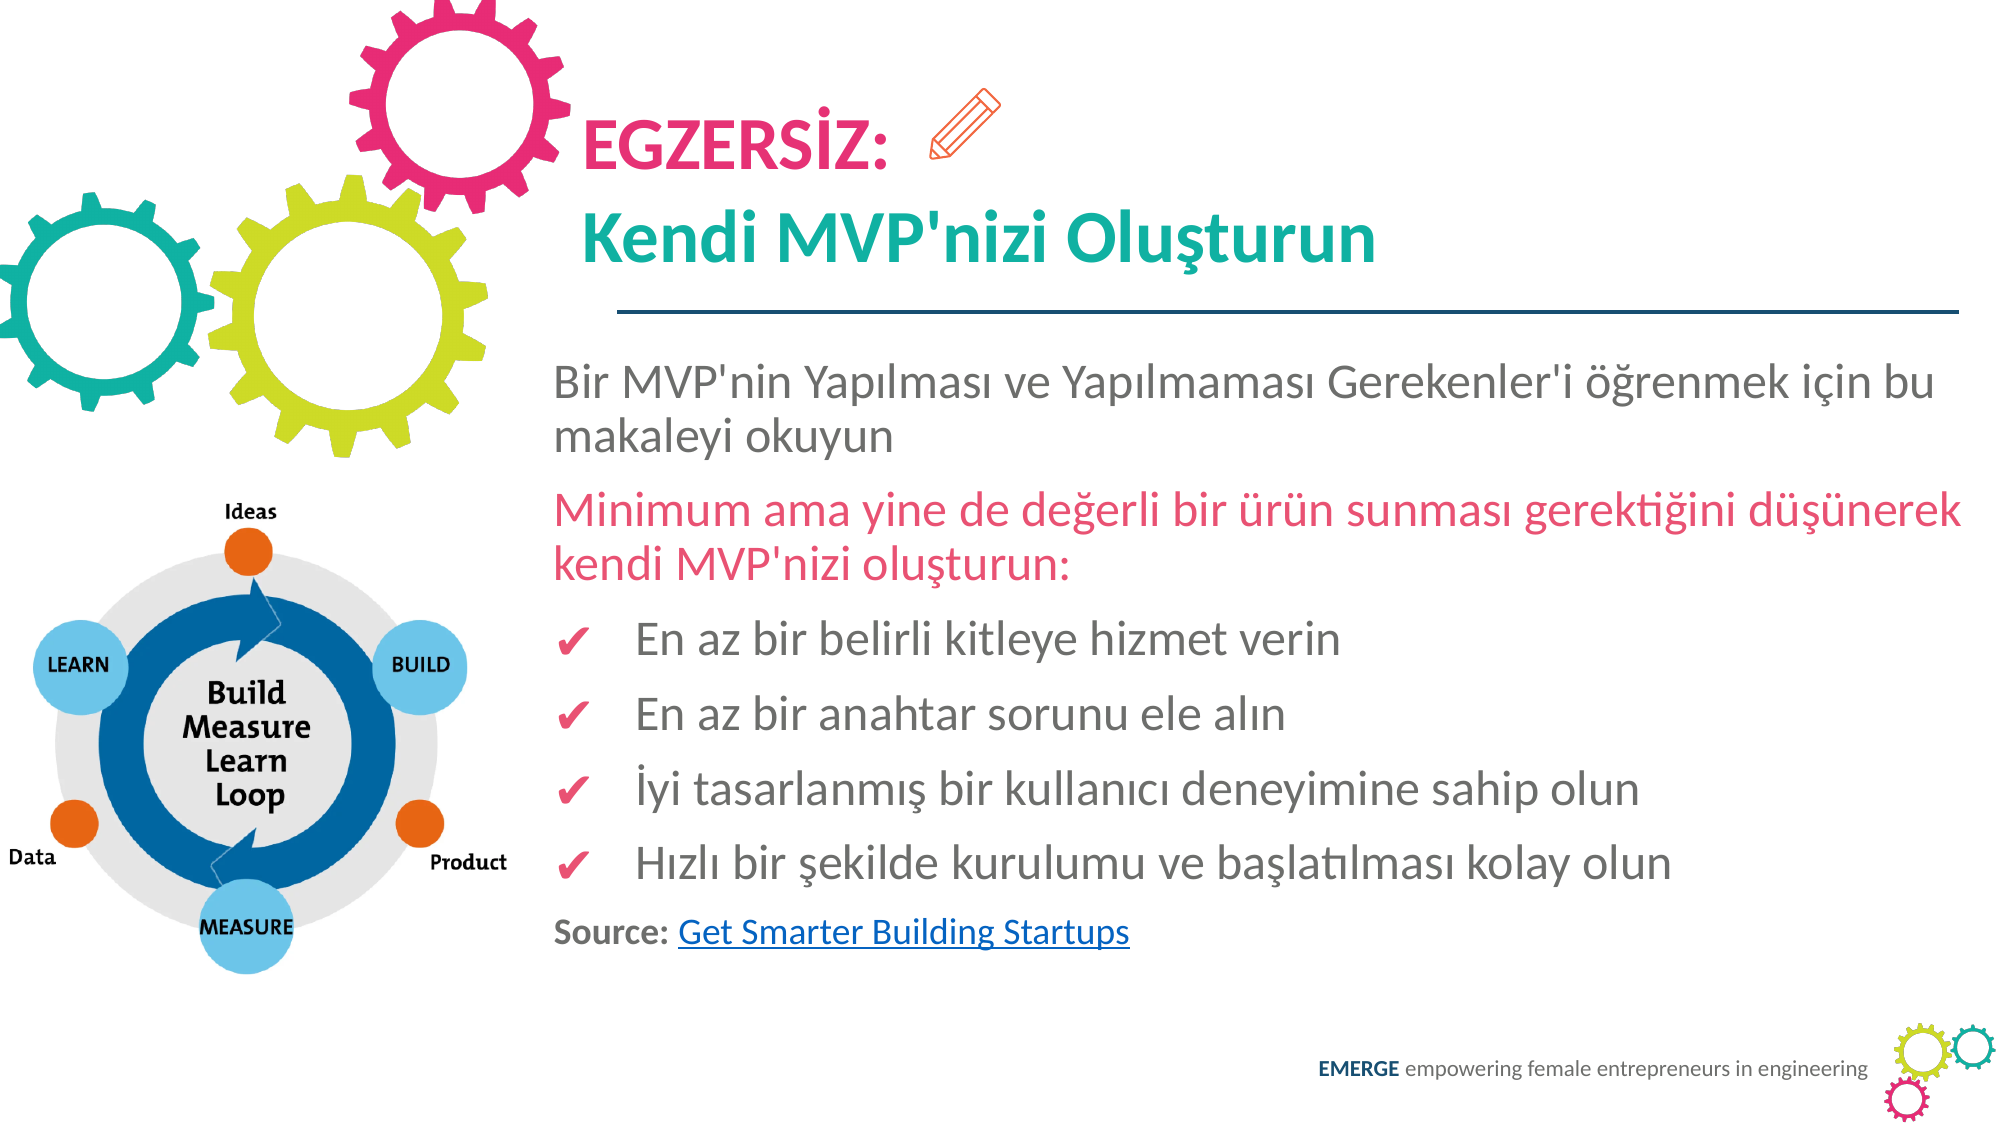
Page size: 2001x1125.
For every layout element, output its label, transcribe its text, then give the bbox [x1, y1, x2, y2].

list Bir MVP'nin Yapılması ve Yapılmaması Gerekenler'i öğrenmek için bu makaleyi okuyun Minimum ama yine de değerli bir ürün sunması gerektiğini düşünerek kendi MVP'nizi oluşturun: En az bir belirli kitleye hizmet verin En az bir anahtar sorunu ele alın İyi tasarlanmış bir kullanıcı deneyimine sahip olun Hızlı bir şekilde kurulumu ve başlatılması kolay olun Source: Get Smarter Building Startups [539, 347, 1982, 1000]
picture [1865, 1000, 2001, 1125]
list EGZERSİZ: Kendi MVP'nizi Oluşturun [567, 104, 1783, 299]
picture [0, 0, 645, 985]
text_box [930, 88, 1001, 159]
